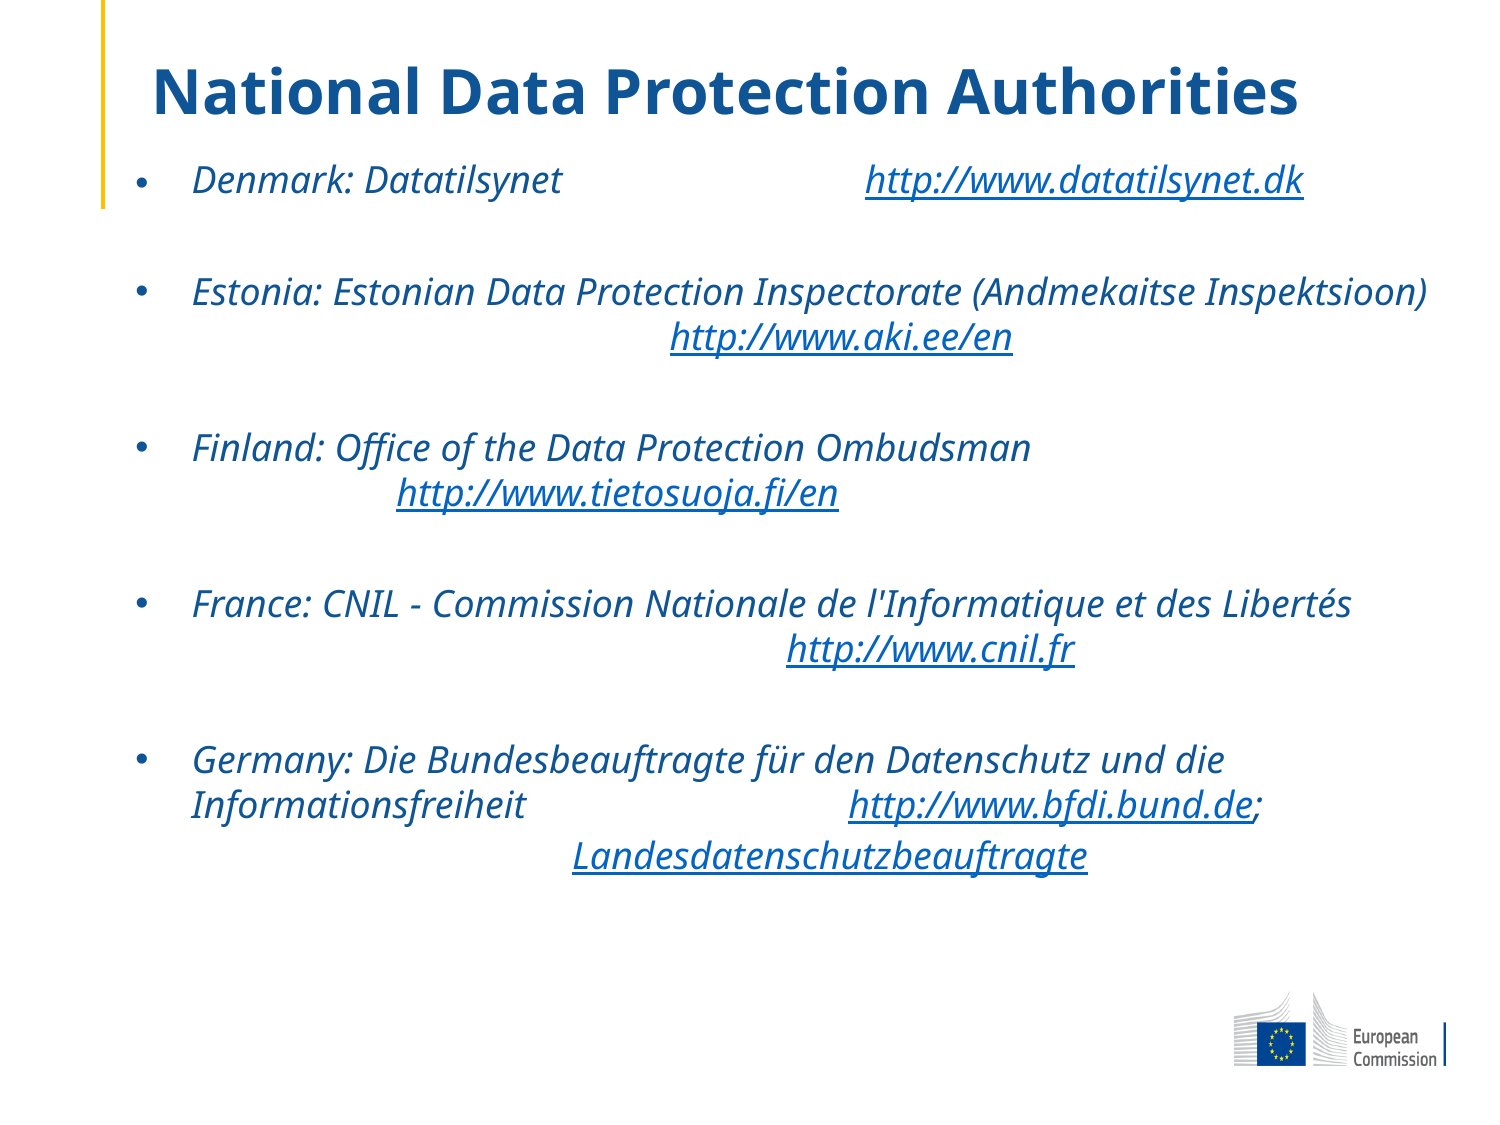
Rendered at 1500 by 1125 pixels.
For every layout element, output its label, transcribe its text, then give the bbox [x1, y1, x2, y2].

title National Data Protection Authorities [120, 0, 1500, 129]
list Denmark: Datatilsynet http://www.datatilsynet.dk Estonia: Estonian Data Protection Inspectorate (Andmekaitse Inspektsioon) http://www.aki.ee/en Finland: Office of the Data Protection Ombudsman http://www.tietosuoja.fi/en France: CNIL - Commission Nationale de l'Informatique et des Libertés http://www.cnil.fr Germany: Die Bundesbeauftragte für den Datenschutz und die Informationsfreiheit http://www.bfdi.bund.de; Landesdatenschutzbeauftragte [120, 149, 1465, 1071]
